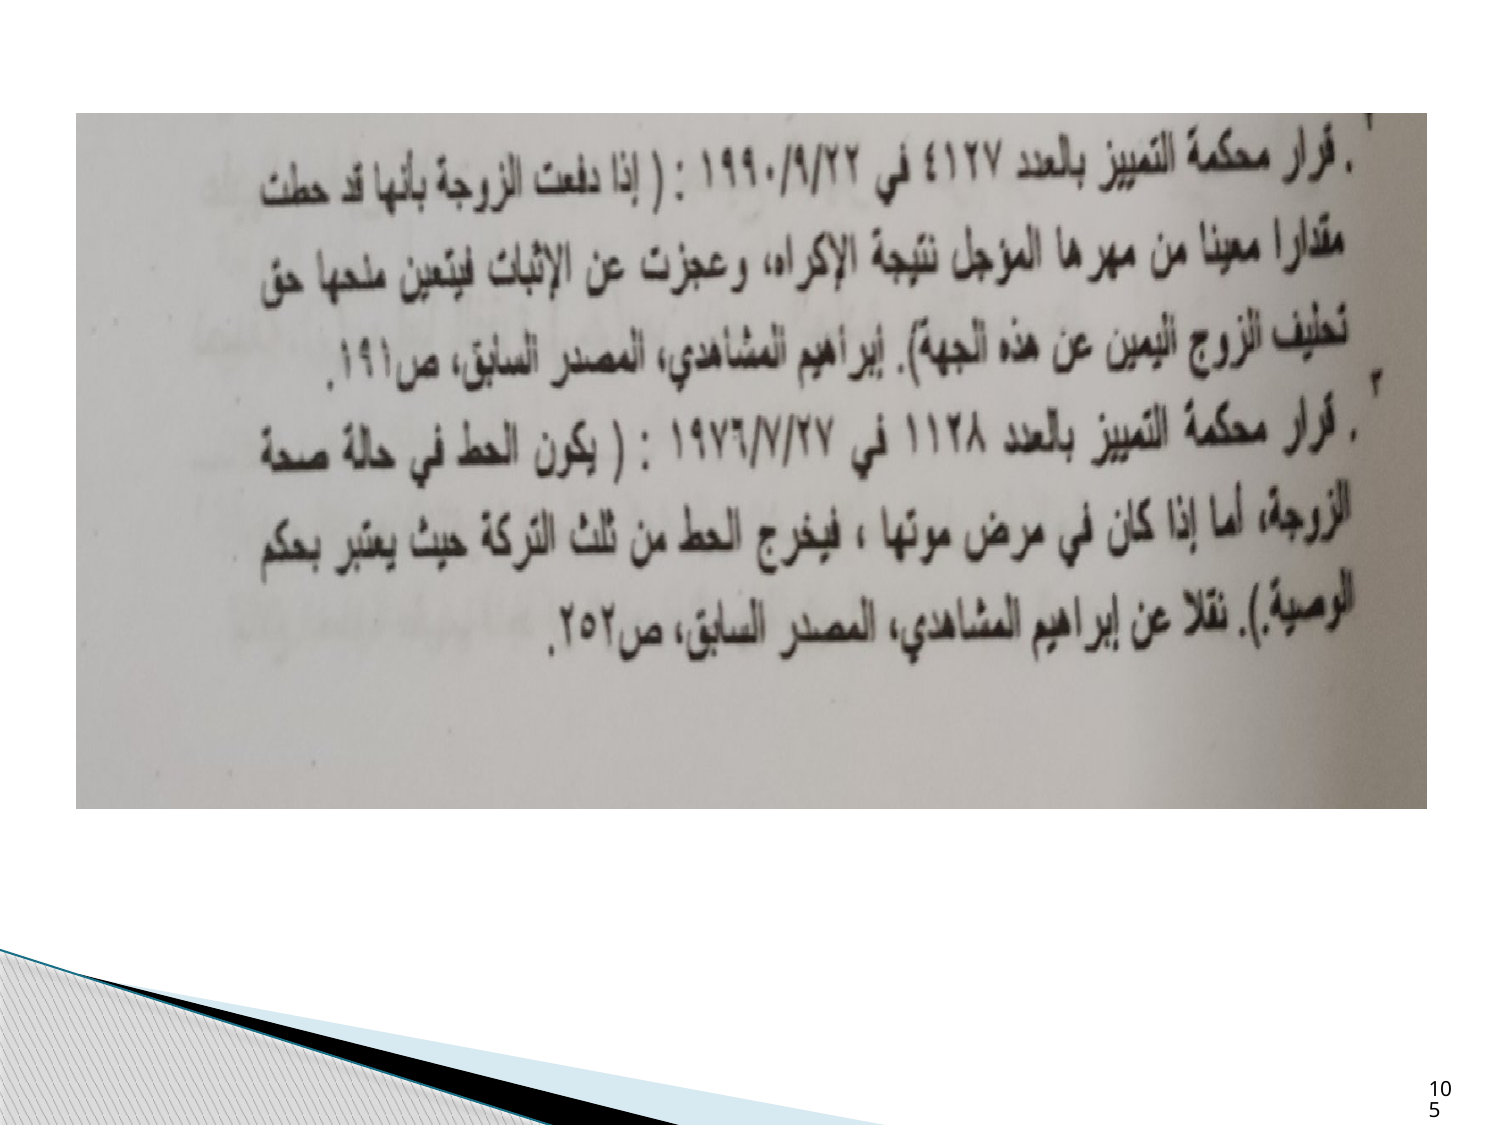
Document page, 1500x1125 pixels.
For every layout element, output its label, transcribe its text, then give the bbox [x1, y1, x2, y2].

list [76, 113, 1427, 809]
slide_number 105 [1418, 1051, 1479, 1112]
